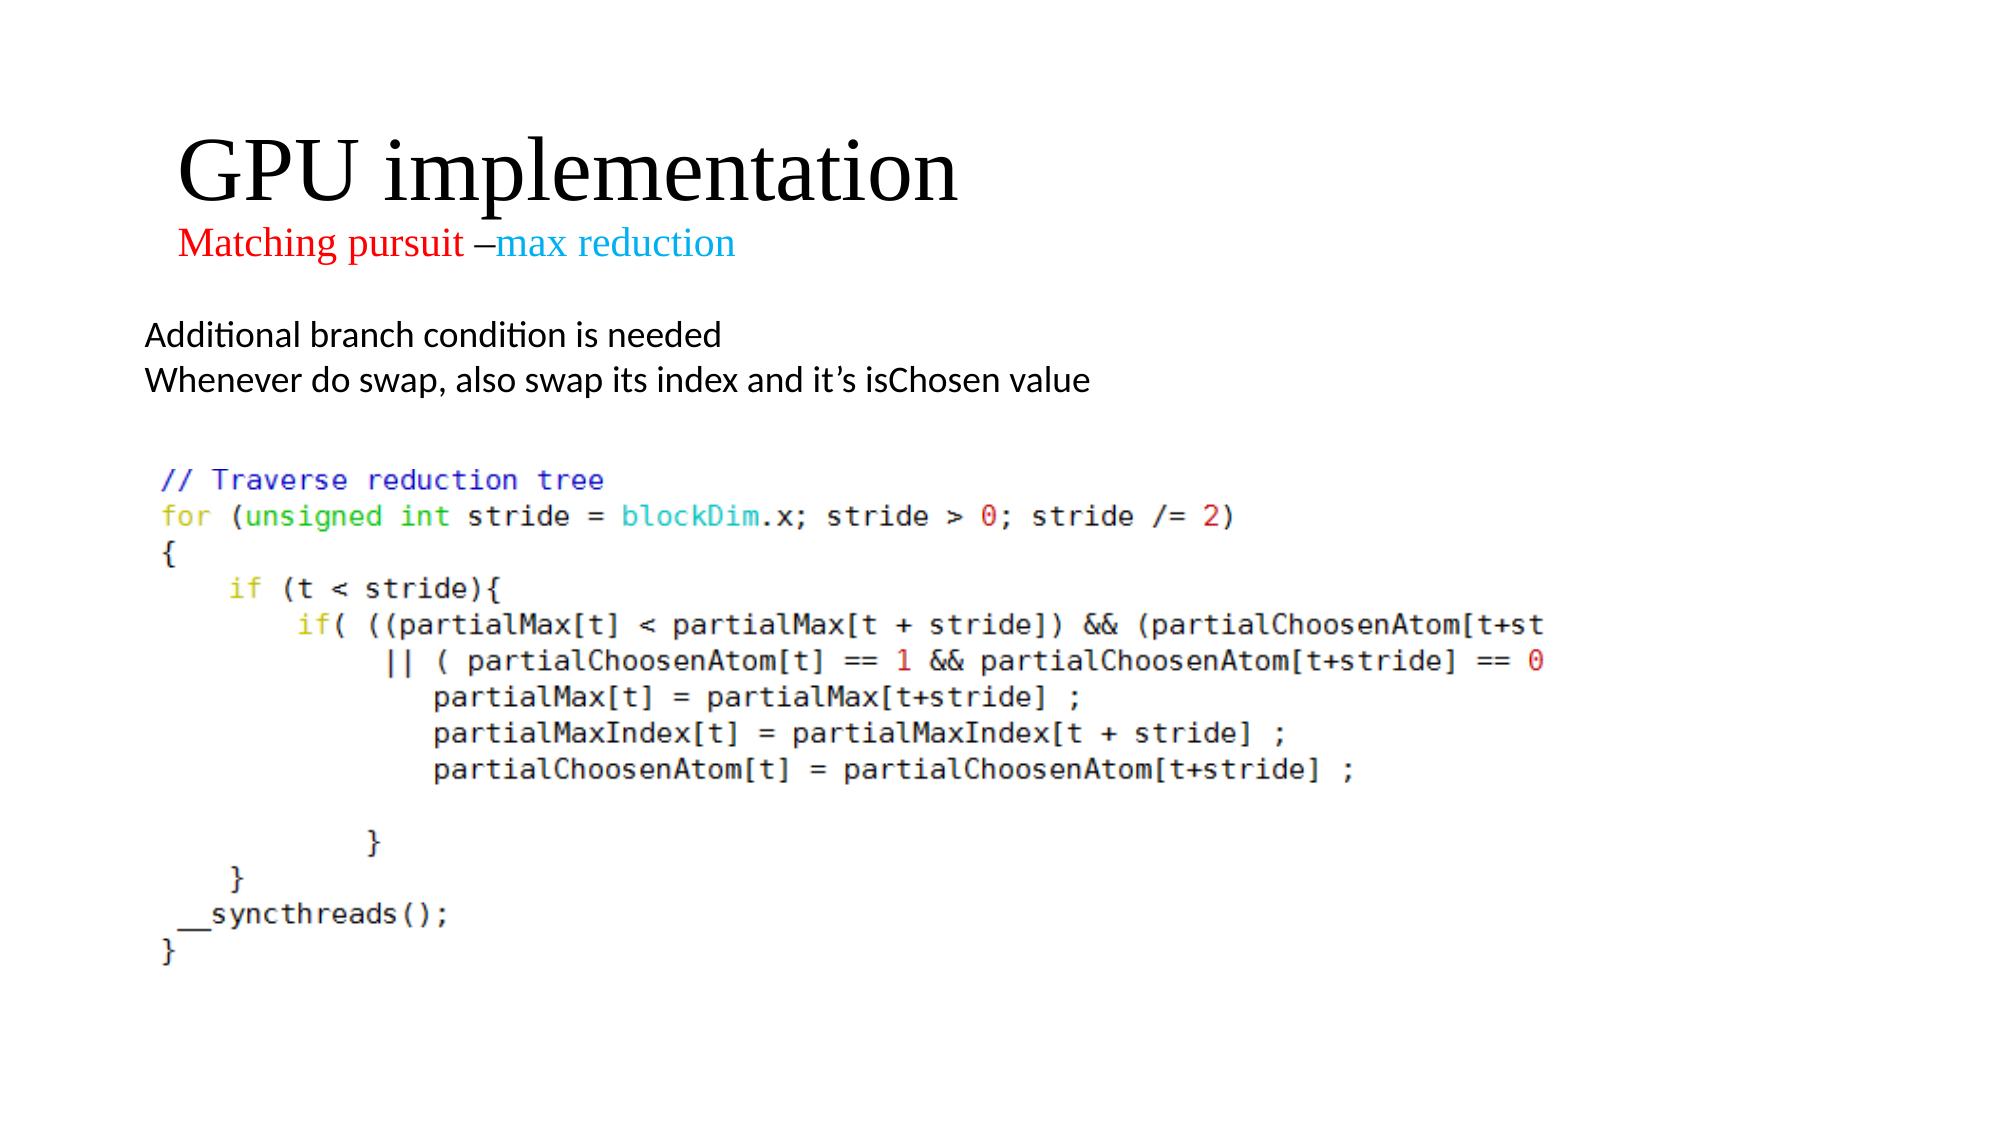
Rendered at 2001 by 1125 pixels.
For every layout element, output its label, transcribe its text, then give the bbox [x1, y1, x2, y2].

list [113, 469, 1549, 979]
text_box Additional branch condition is needed Whenever do swap, also swap its index and it’s isChosen value [129, 302, 1108, 408]
text_box GPU implementation Matching pursuit –max reduction [162, 84, 1888, 303]
